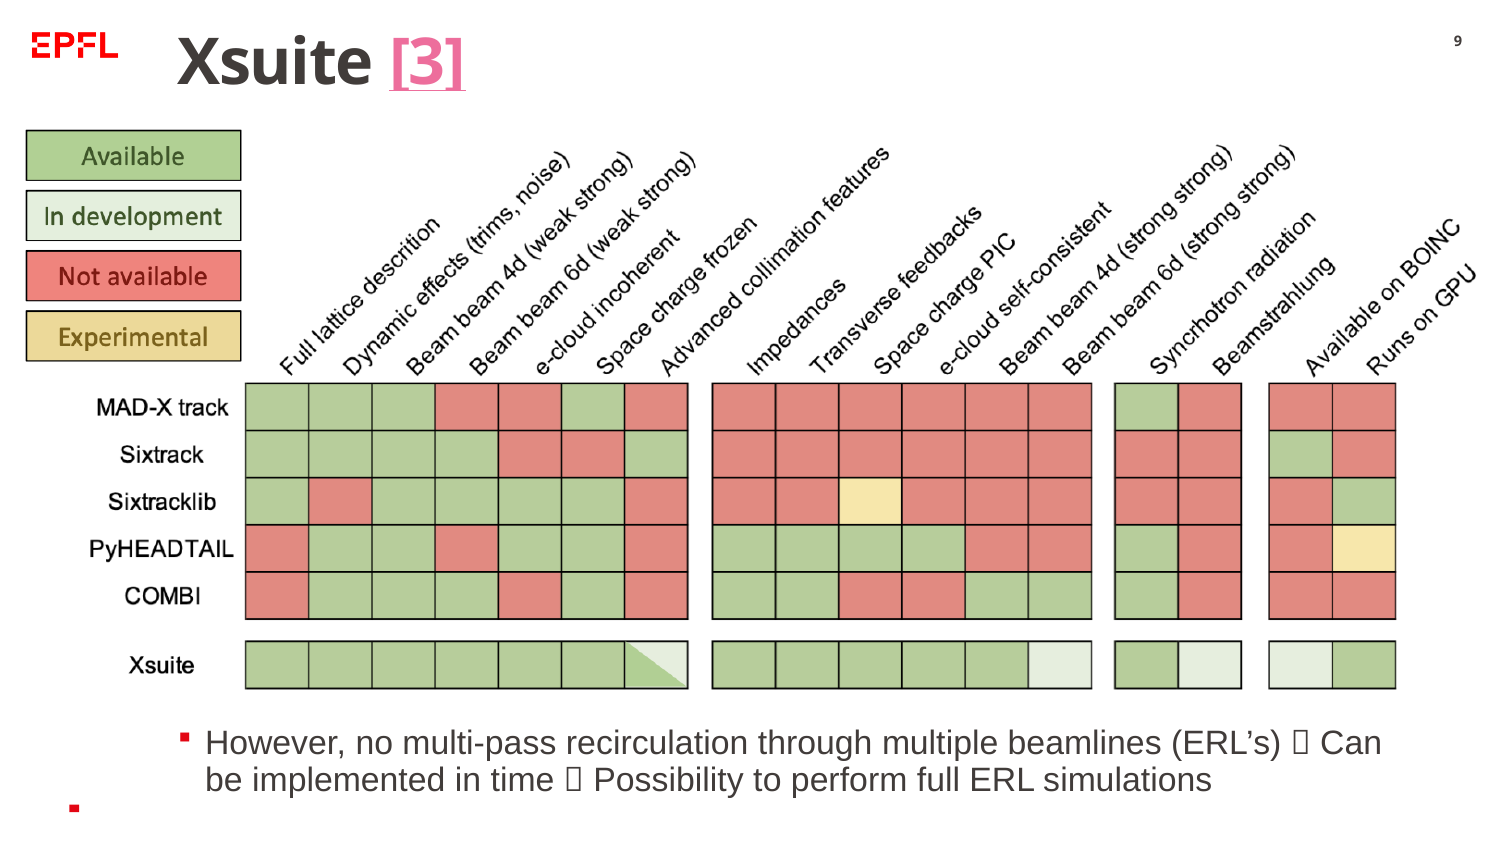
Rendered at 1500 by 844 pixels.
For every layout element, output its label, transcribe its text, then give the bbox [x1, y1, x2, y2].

title Xsuite [3] [148, 21, 1416, 91]
picture [21, 21, 129, 69]
list However, no multi-pass recirculation through multiple beamlines (ERL’s)  Can be implemented in time  Possibility to perform full ERL simulations [148, 725, 1416, 811]
slide_number 9 [1415, 32, 1500, 59]
picture [0, 91, 1493, 725]
